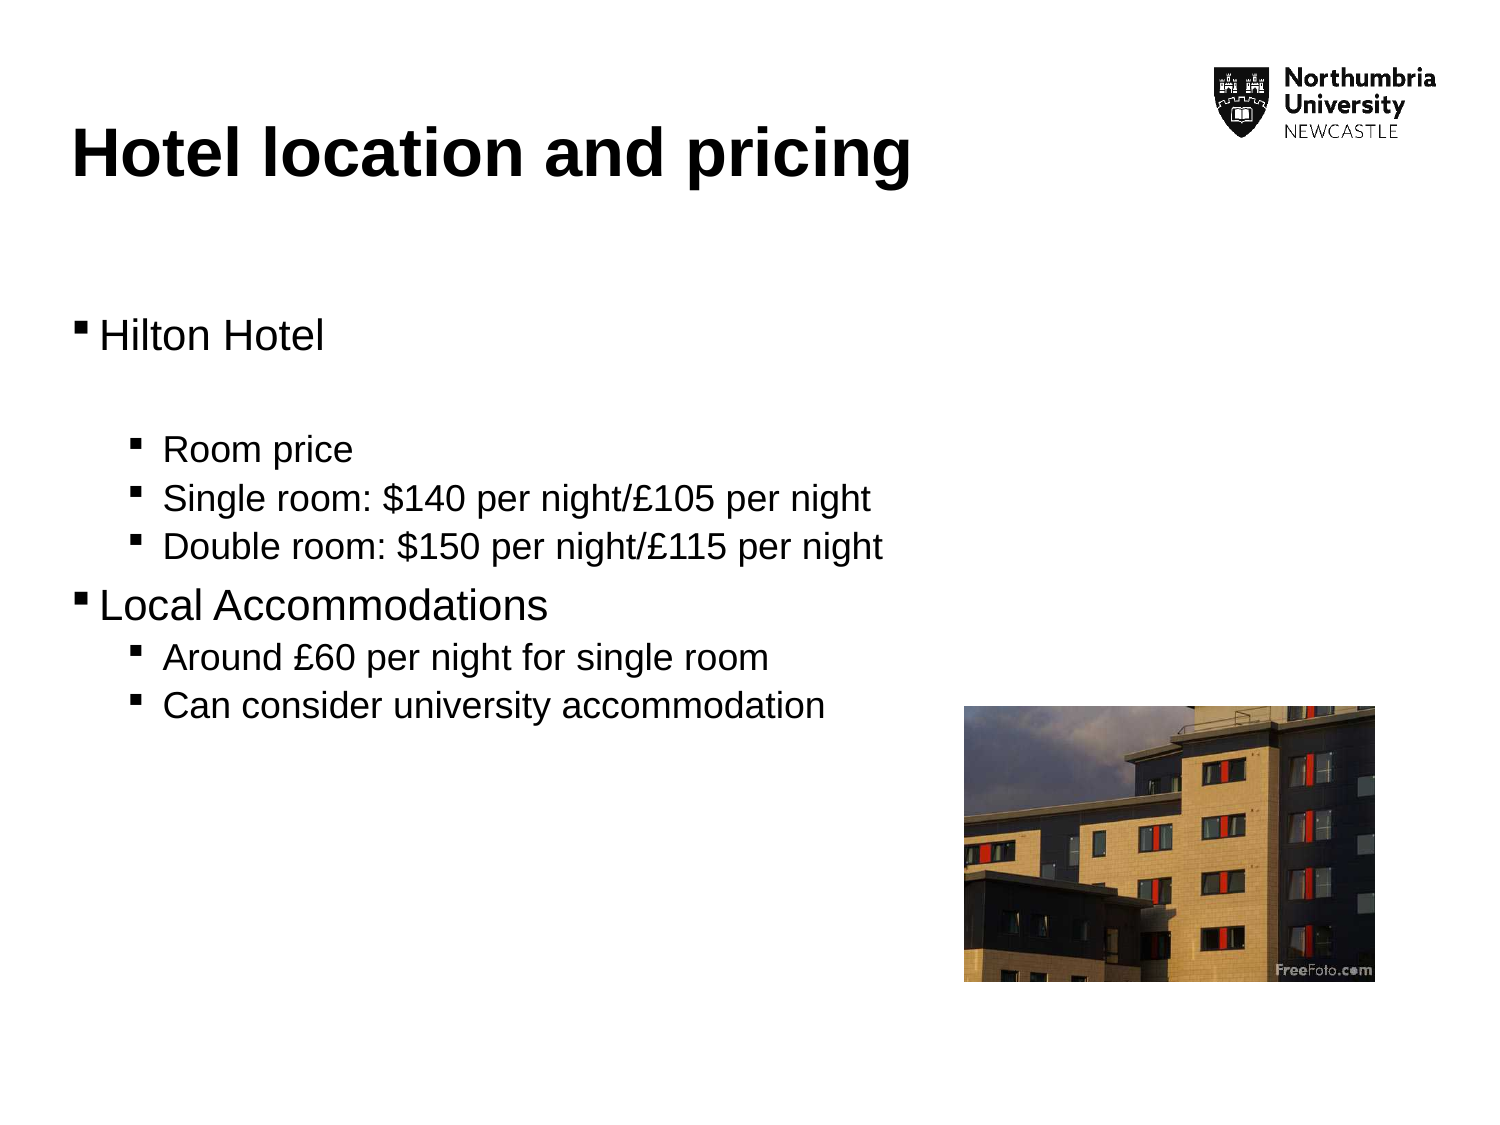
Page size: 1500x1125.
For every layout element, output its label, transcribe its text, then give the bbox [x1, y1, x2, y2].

list Hilton Hotel Room price Single room: $140 per night/£105 per night Double room: $150 per night/£115 per night Local Accommodations Around £60 per night for single room Can consider university accommodation [56, 304, 1350, 1019]
picture [964, 706, 1375, 982]
picture [1214, 67, 1436, 138]
title Hotel location and pricing [56, 60, 1199, 248]
